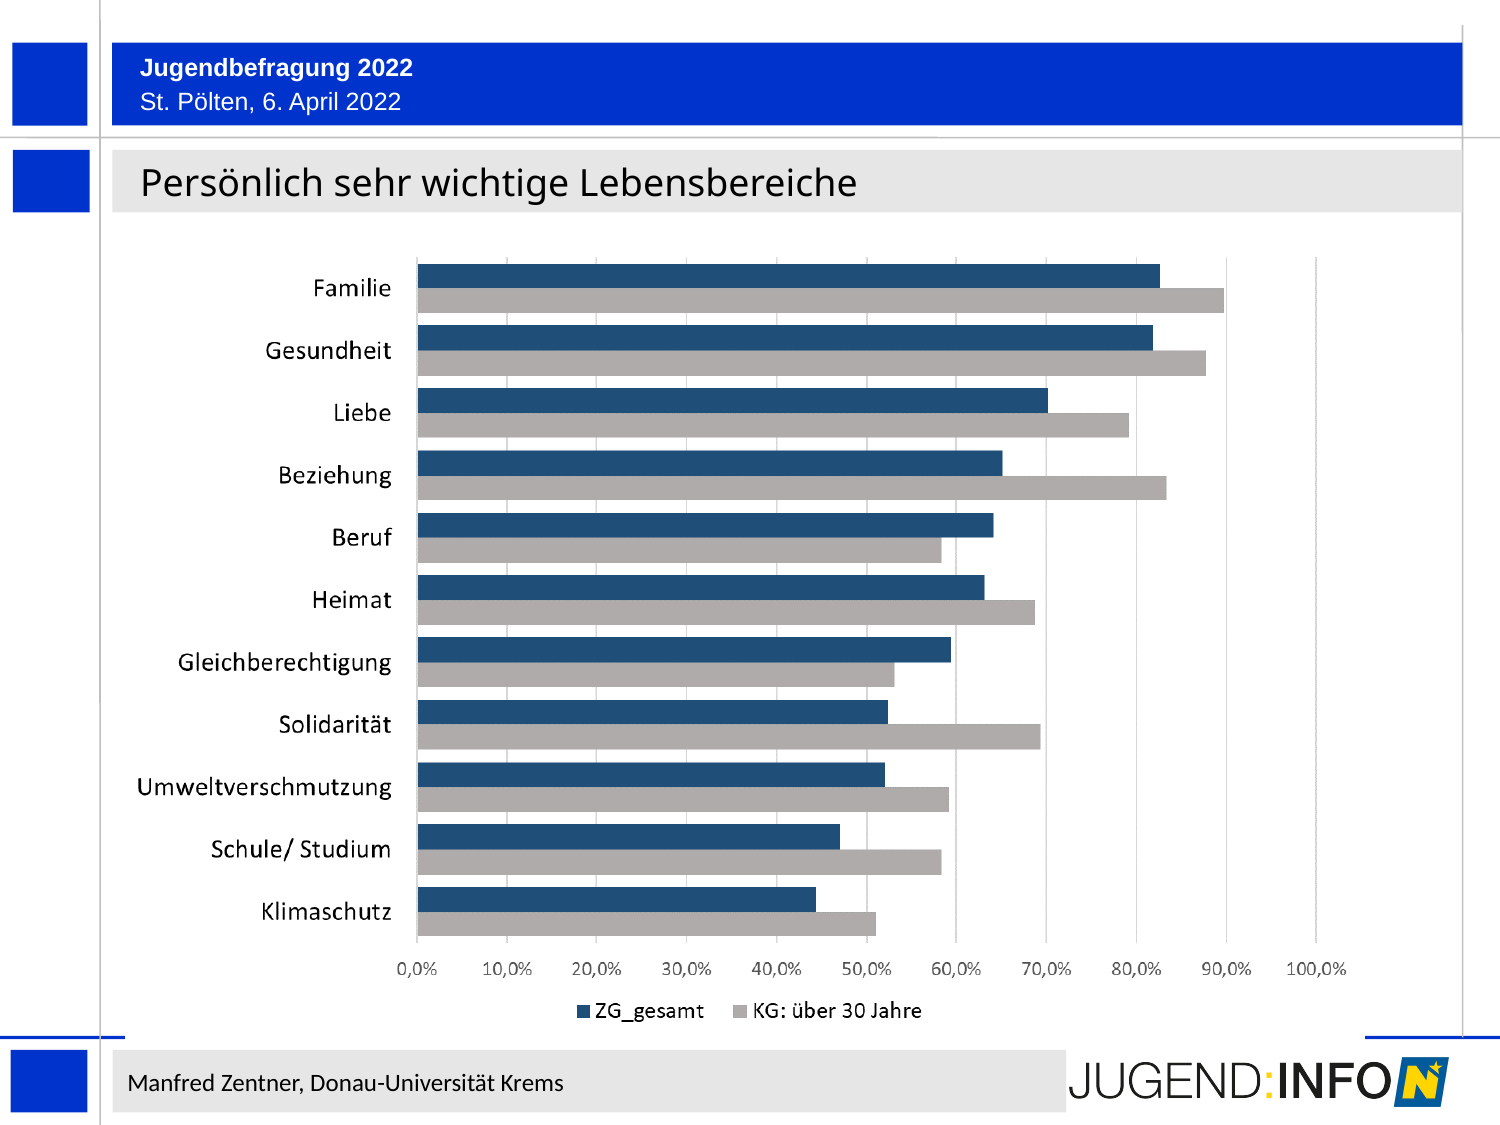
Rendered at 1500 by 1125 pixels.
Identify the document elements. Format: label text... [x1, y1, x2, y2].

title Persönlich sehr wichtige Lebensbereiche [125, 125, 1463, 238]
picture [1068, 1046, 1453, 1116]
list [124, 238, 1365, 1040]
